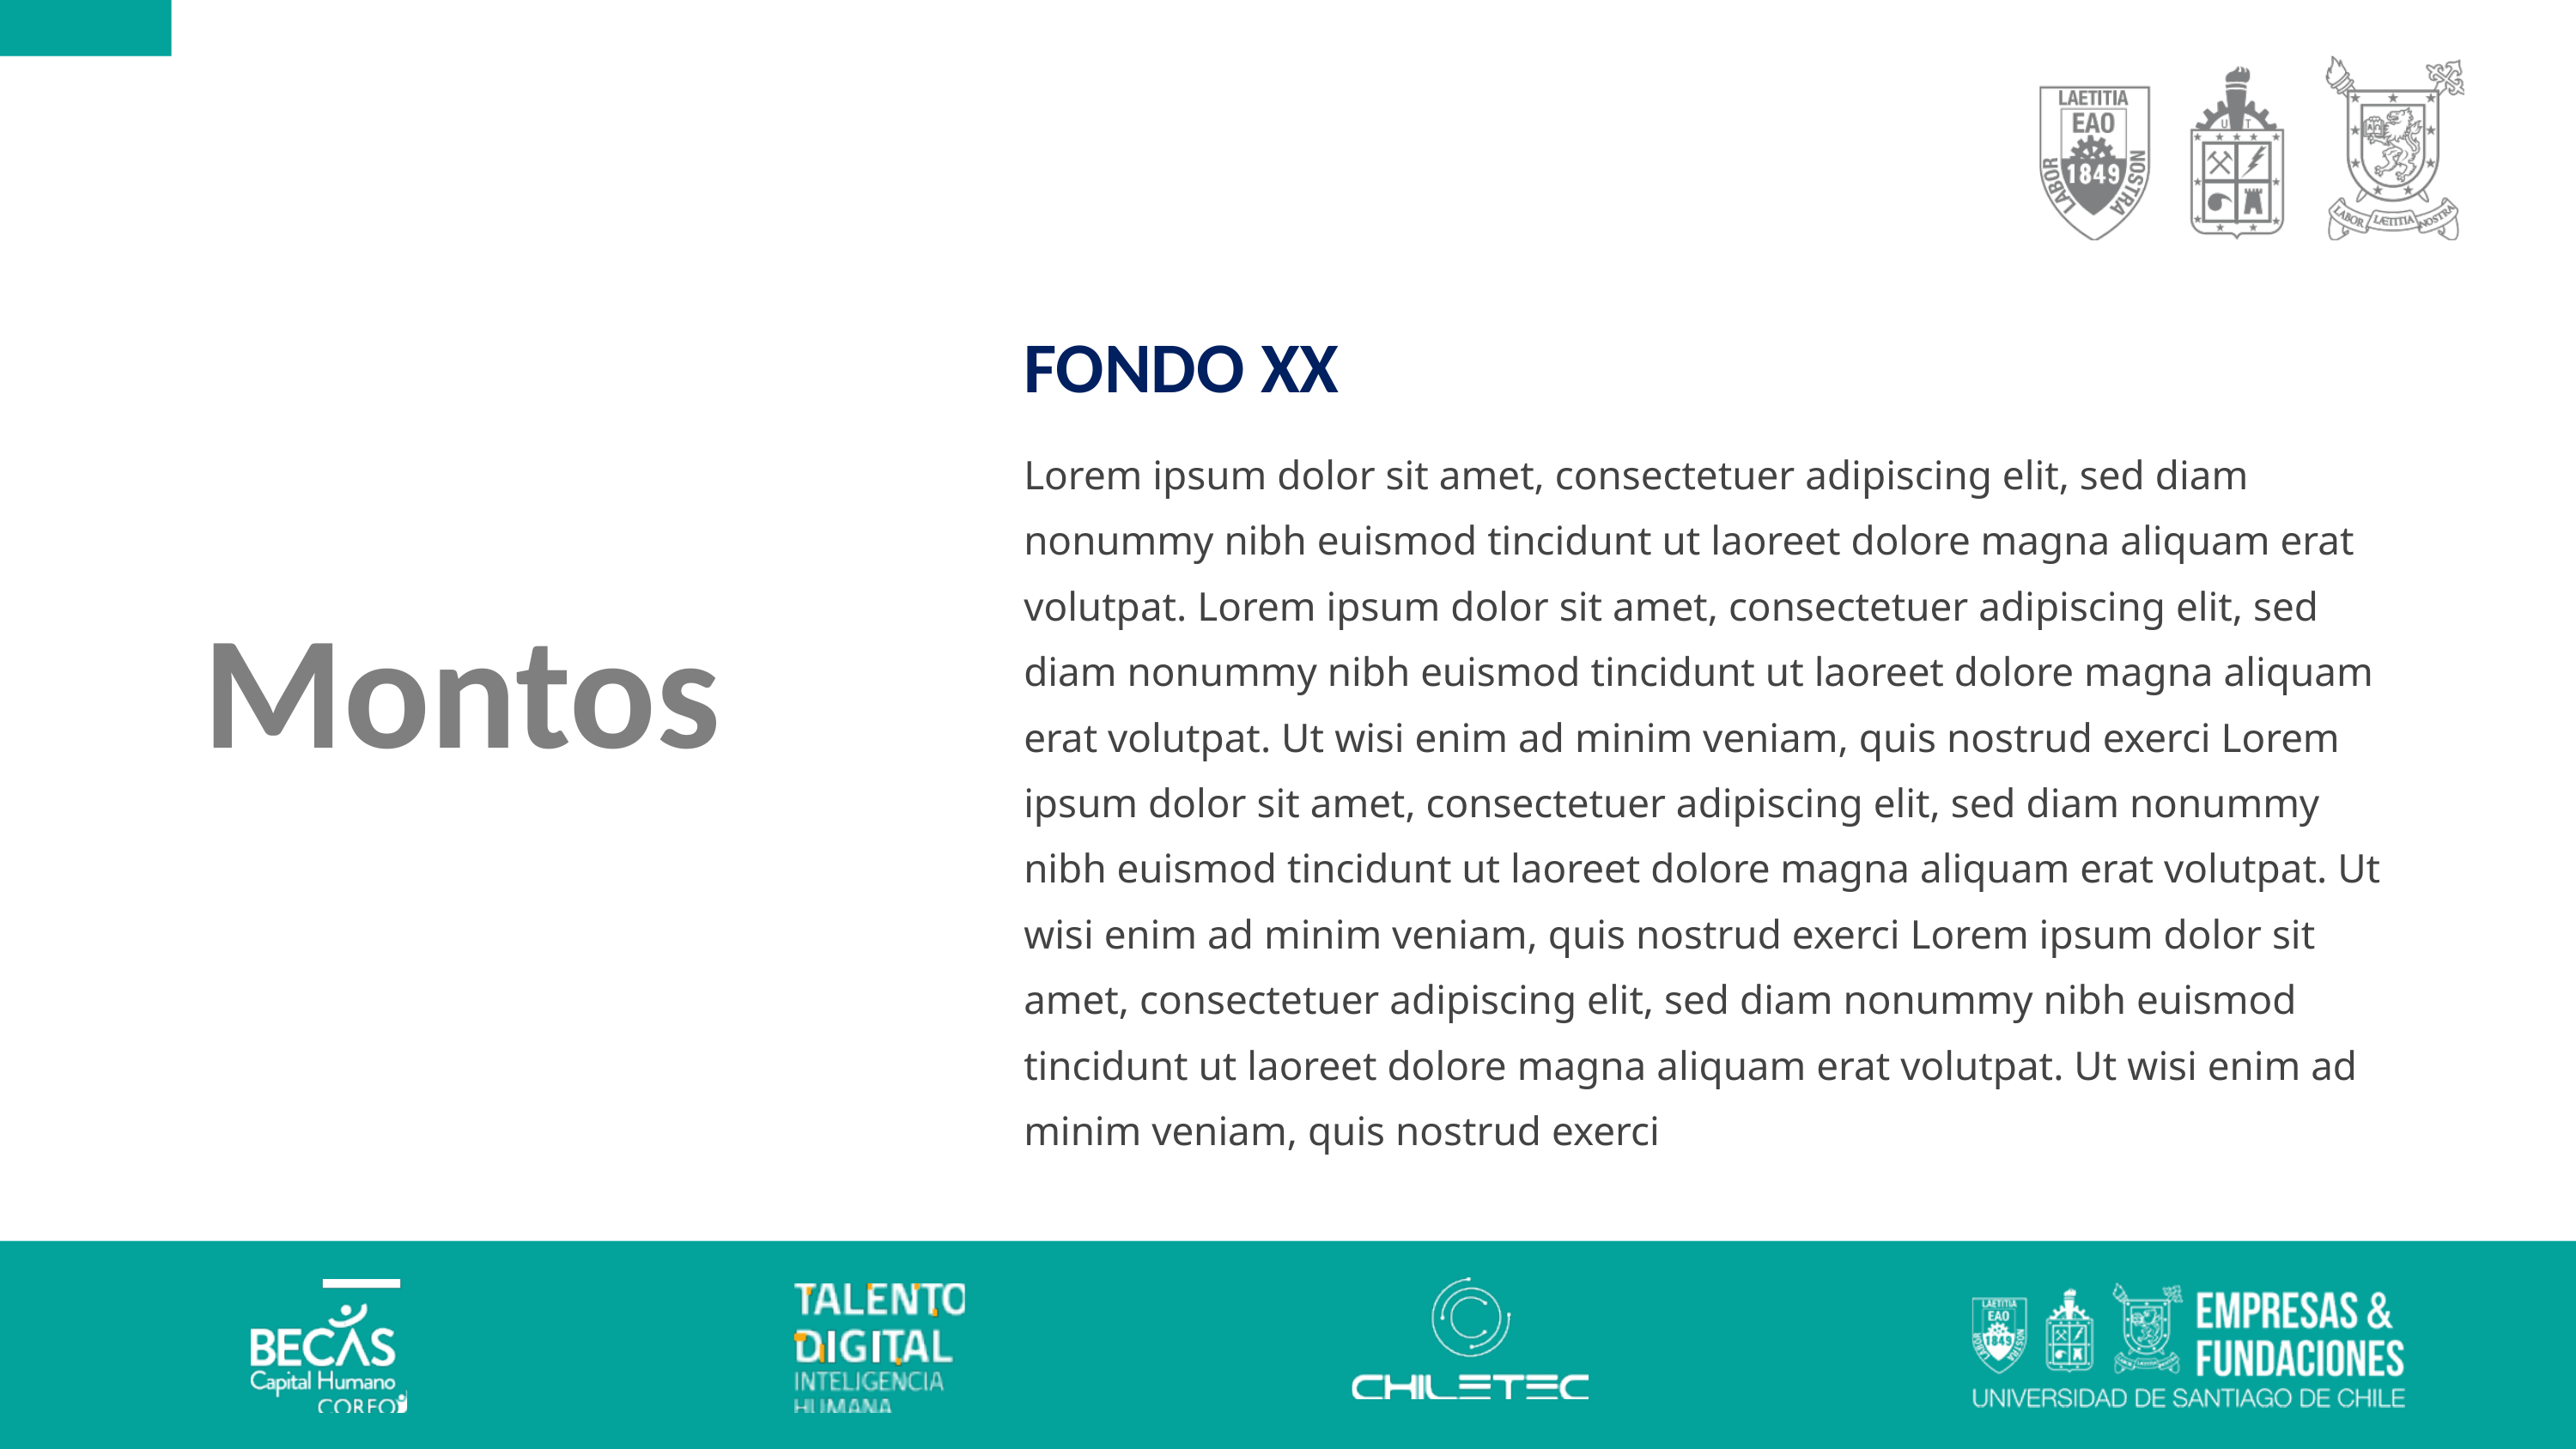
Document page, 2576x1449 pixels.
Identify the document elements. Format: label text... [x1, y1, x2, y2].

picture [1971, 1282, 2405, 1408]
picture [1352, 1277, 1589, 1399]
text_box Lorem ipsum dolor sit amet, consectetuer adipiscing elit, sed diam nonummy nibh euismod tincidunt ut laoreet dolore magna aliquam erat volutpat. Lorem ipsum dolor sit amet, consectetuer adipiscing elit, sed diam nonummy nibh euismod tincidunt ut laoreet dolore magna aliquam erat volutpat. Ut wisi enim ad minim veniam, quis nostrud exerci Lorem ipsum dolor sit amet, consectetuer adipiscing elit, sed diam nonummy nibh euismod tincidunt ut laoreet dolore magna aliquam erat volutpat. Ut wisi enim ad minim veniam, quis nostrud exerci Lorem ipsum dolor sit amet, consectetuer adipiscing elit, sed diam nonummy nibh euismod tincidunt ut laoreet dolore magna aliquam erat volutpat. Ut wisi enim ad minim veniam, quis nostrud exerci [1024, 432, 2412, 1154]
text_box Montos [197, 512, 726, 781]
picture [2039, 56, 2465, 240]
picture [793, 1282, 965, 1414]
text_box [0, 1240, 2576, 1449]
picture [250, 1278, 408, 1414]
text_box [0, 0, 172, 57]
text_box FONDO XX [1024, 302, 2339, 407]
